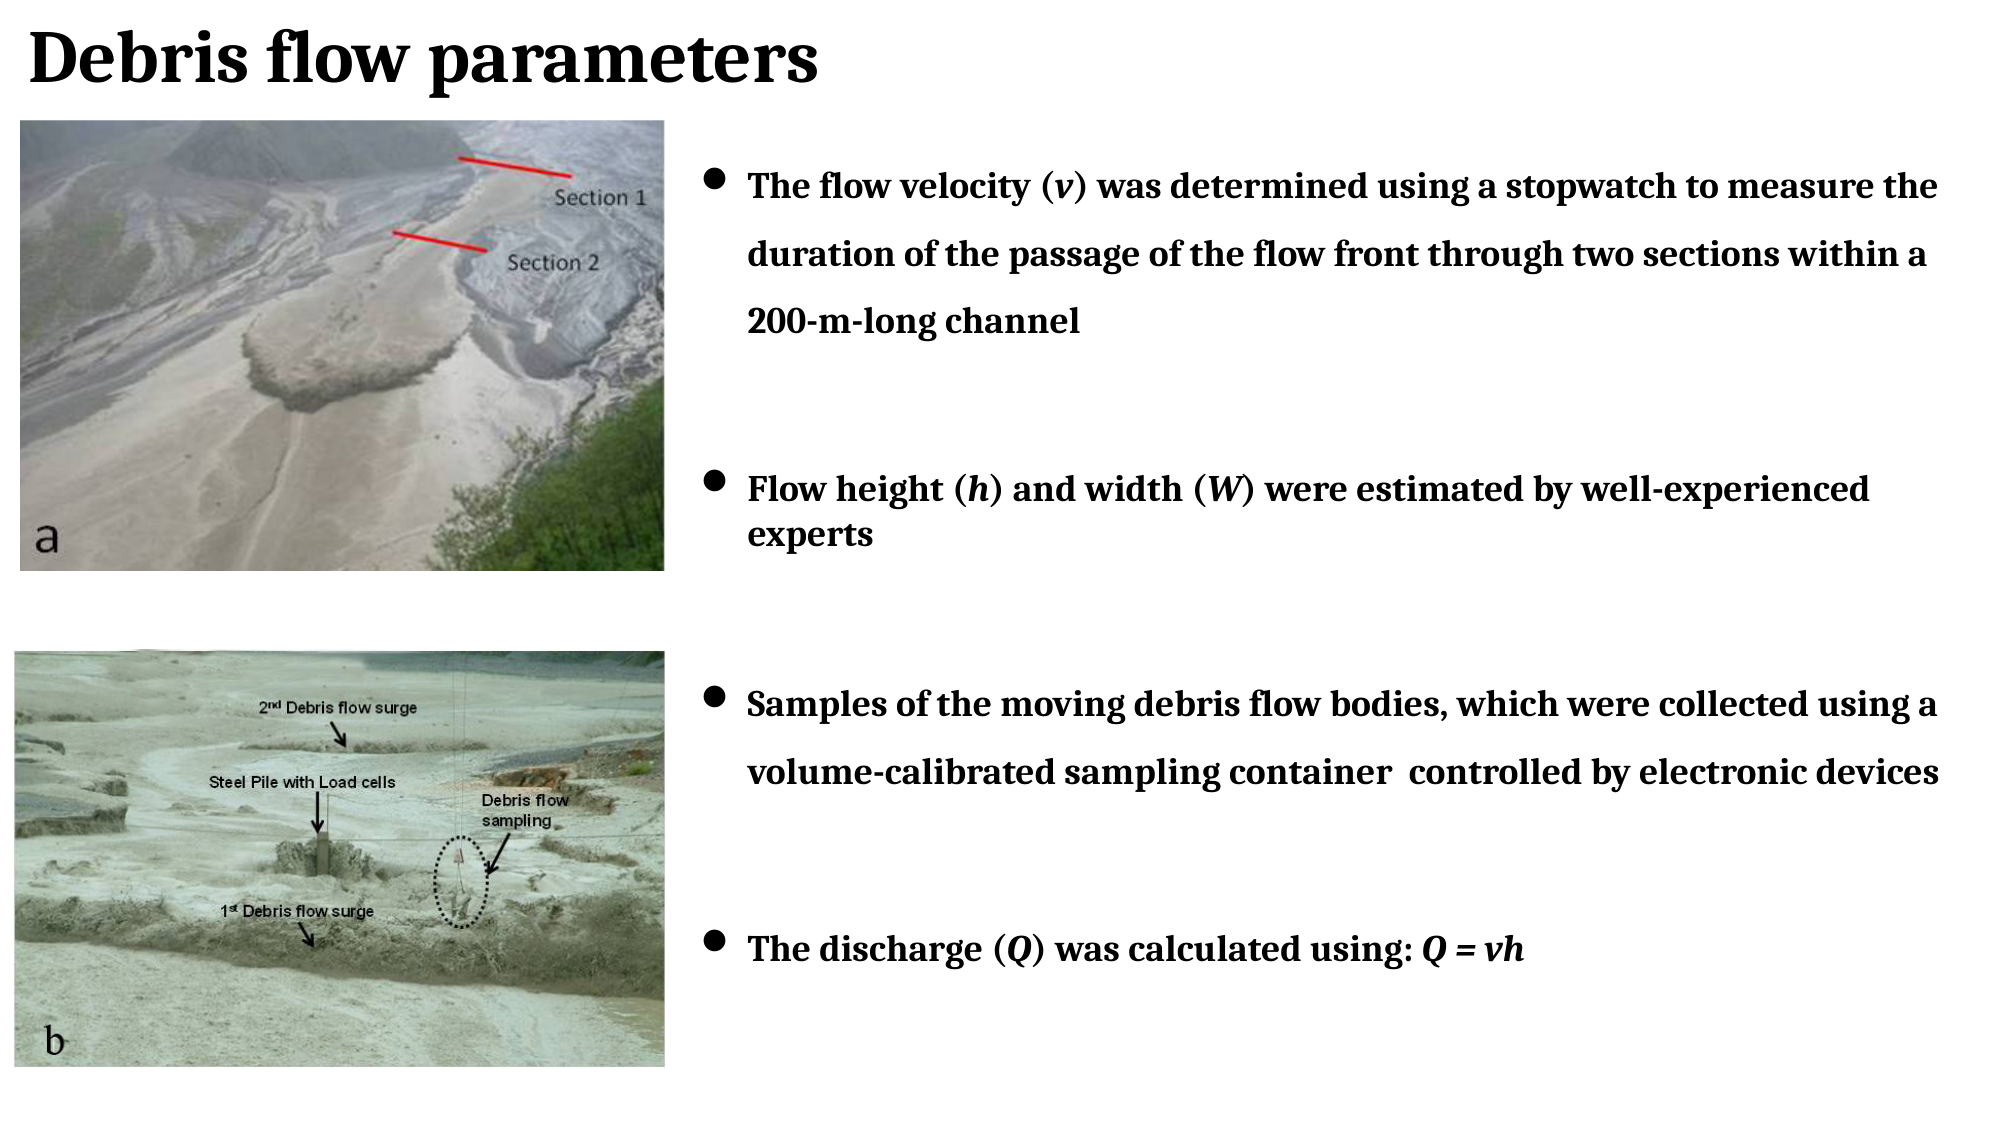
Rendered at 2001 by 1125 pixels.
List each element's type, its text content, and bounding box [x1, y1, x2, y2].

picture [13, 649, 666, 1068]
picture [20, 119, 666, 571]
text_box Flow height (h) and width (W) were estimated by well-experienced experts [685, 456, 1972, 561]
text_box The discharge (Q) was calculated using: Q = vh [685, 916, 1686, 976]
text_box Debris flow parameters [14, 0, 836, 105]
text_box The flow velocity (v) was determined using a stopwatch to measure the duration of the passage of the flow front through two sections within a 200-m-long channel [685, 131, 2000, 349]
text_box Samples of the moving debris flow bodies, which were collected using a volume-calibrated sampling container controlled by electronic devices [685, 649, 1972, 800]
